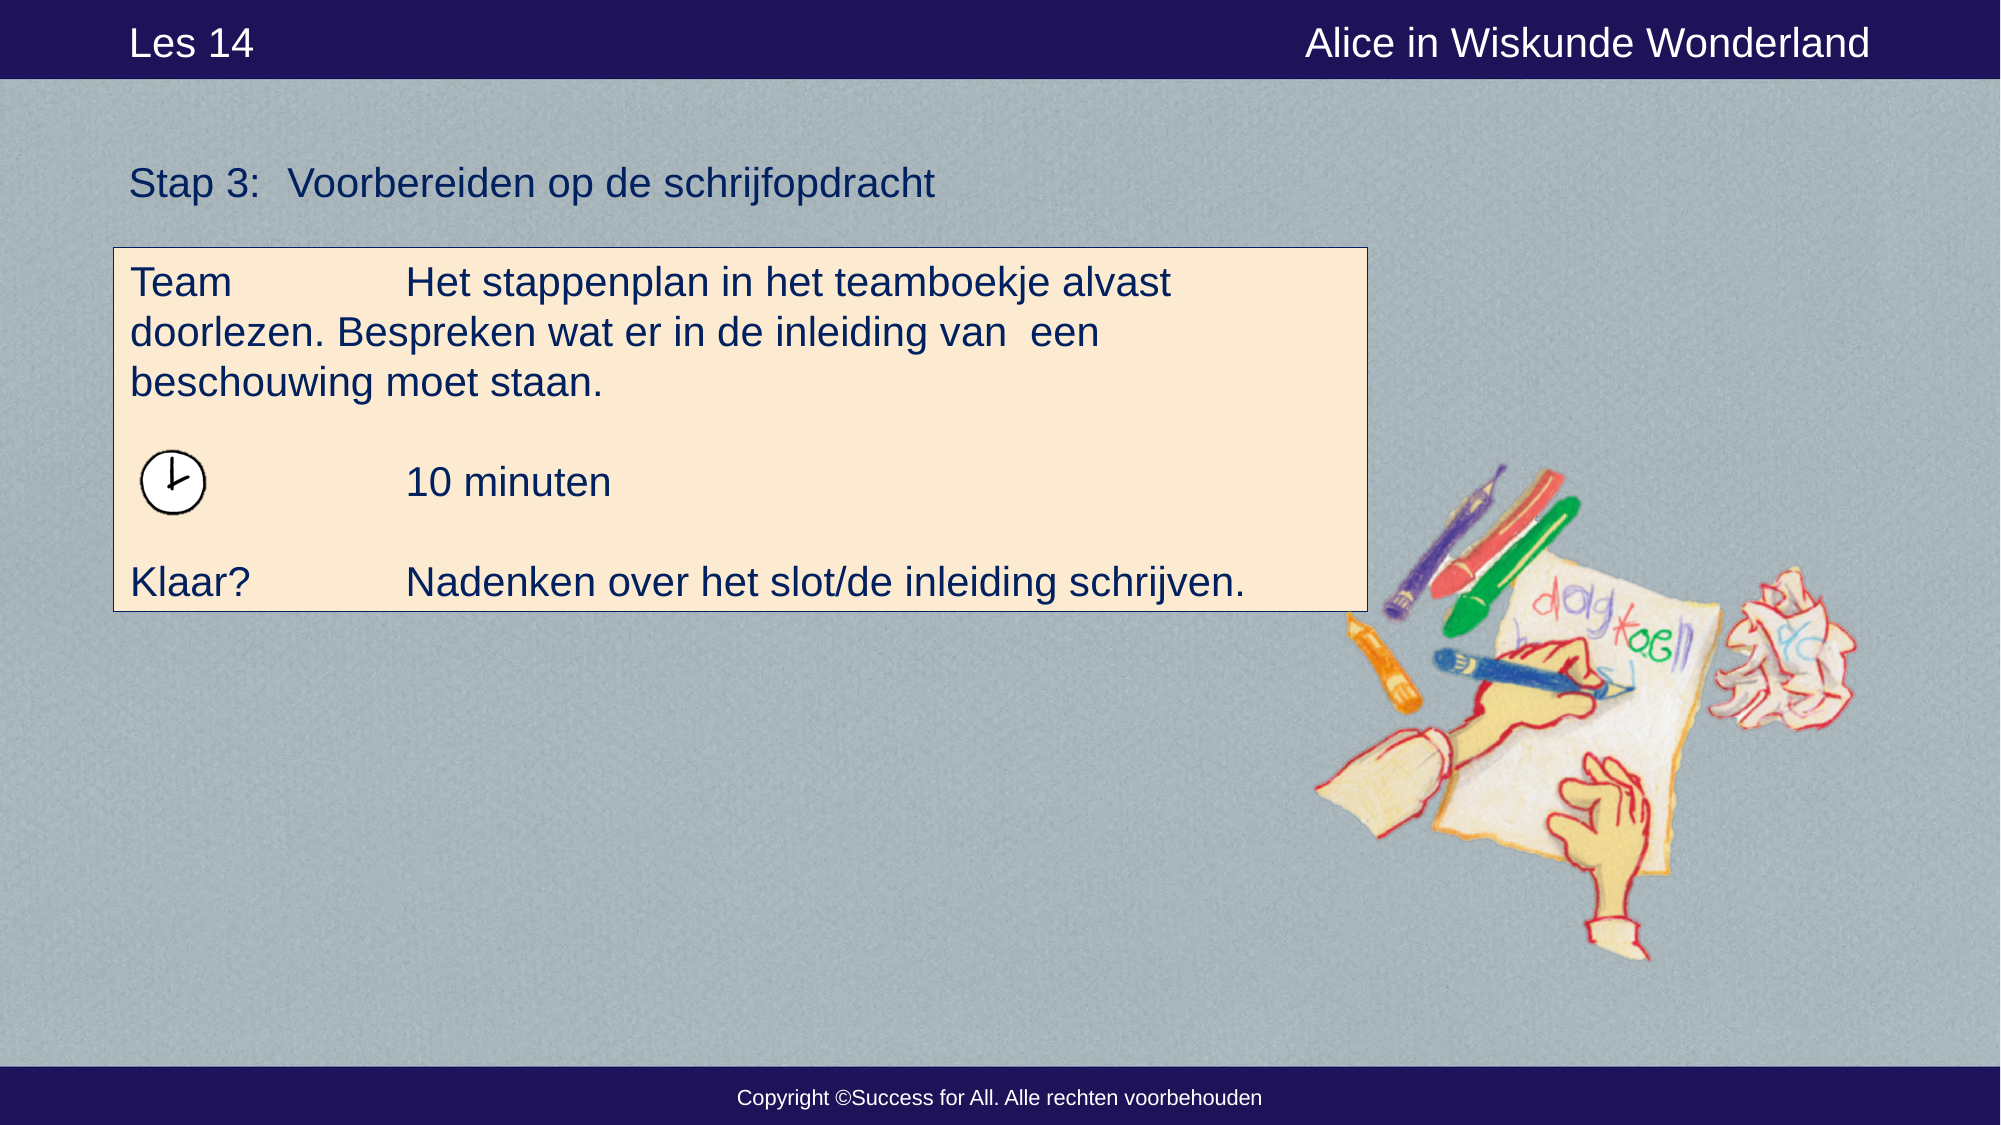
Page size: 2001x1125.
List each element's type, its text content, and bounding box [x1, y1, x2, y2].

text_box Stap 3: Voorbereiden op de schrijfopdracht [113, 148, 1301, 214]
text_box Alice in Wiskunde Wonderland [999, 8, 1886, 73]
text_box Les 14 [114, 8, 354, 73]
text_box Team Het stappenplan in het teamboekje alvast doorlezen. Bespreken wat er in de inleiding van een beschouwing moet staan. 10 minuten Klaar? Nadenken over het slot/de inleiding schrijven. [113, 247, 1368, 612]
text_box Copyright ©Success for All. Alle rechten voorbehouden [0, 1076, 2000, 1125]
picture [0, 0, 2001, 1125]
